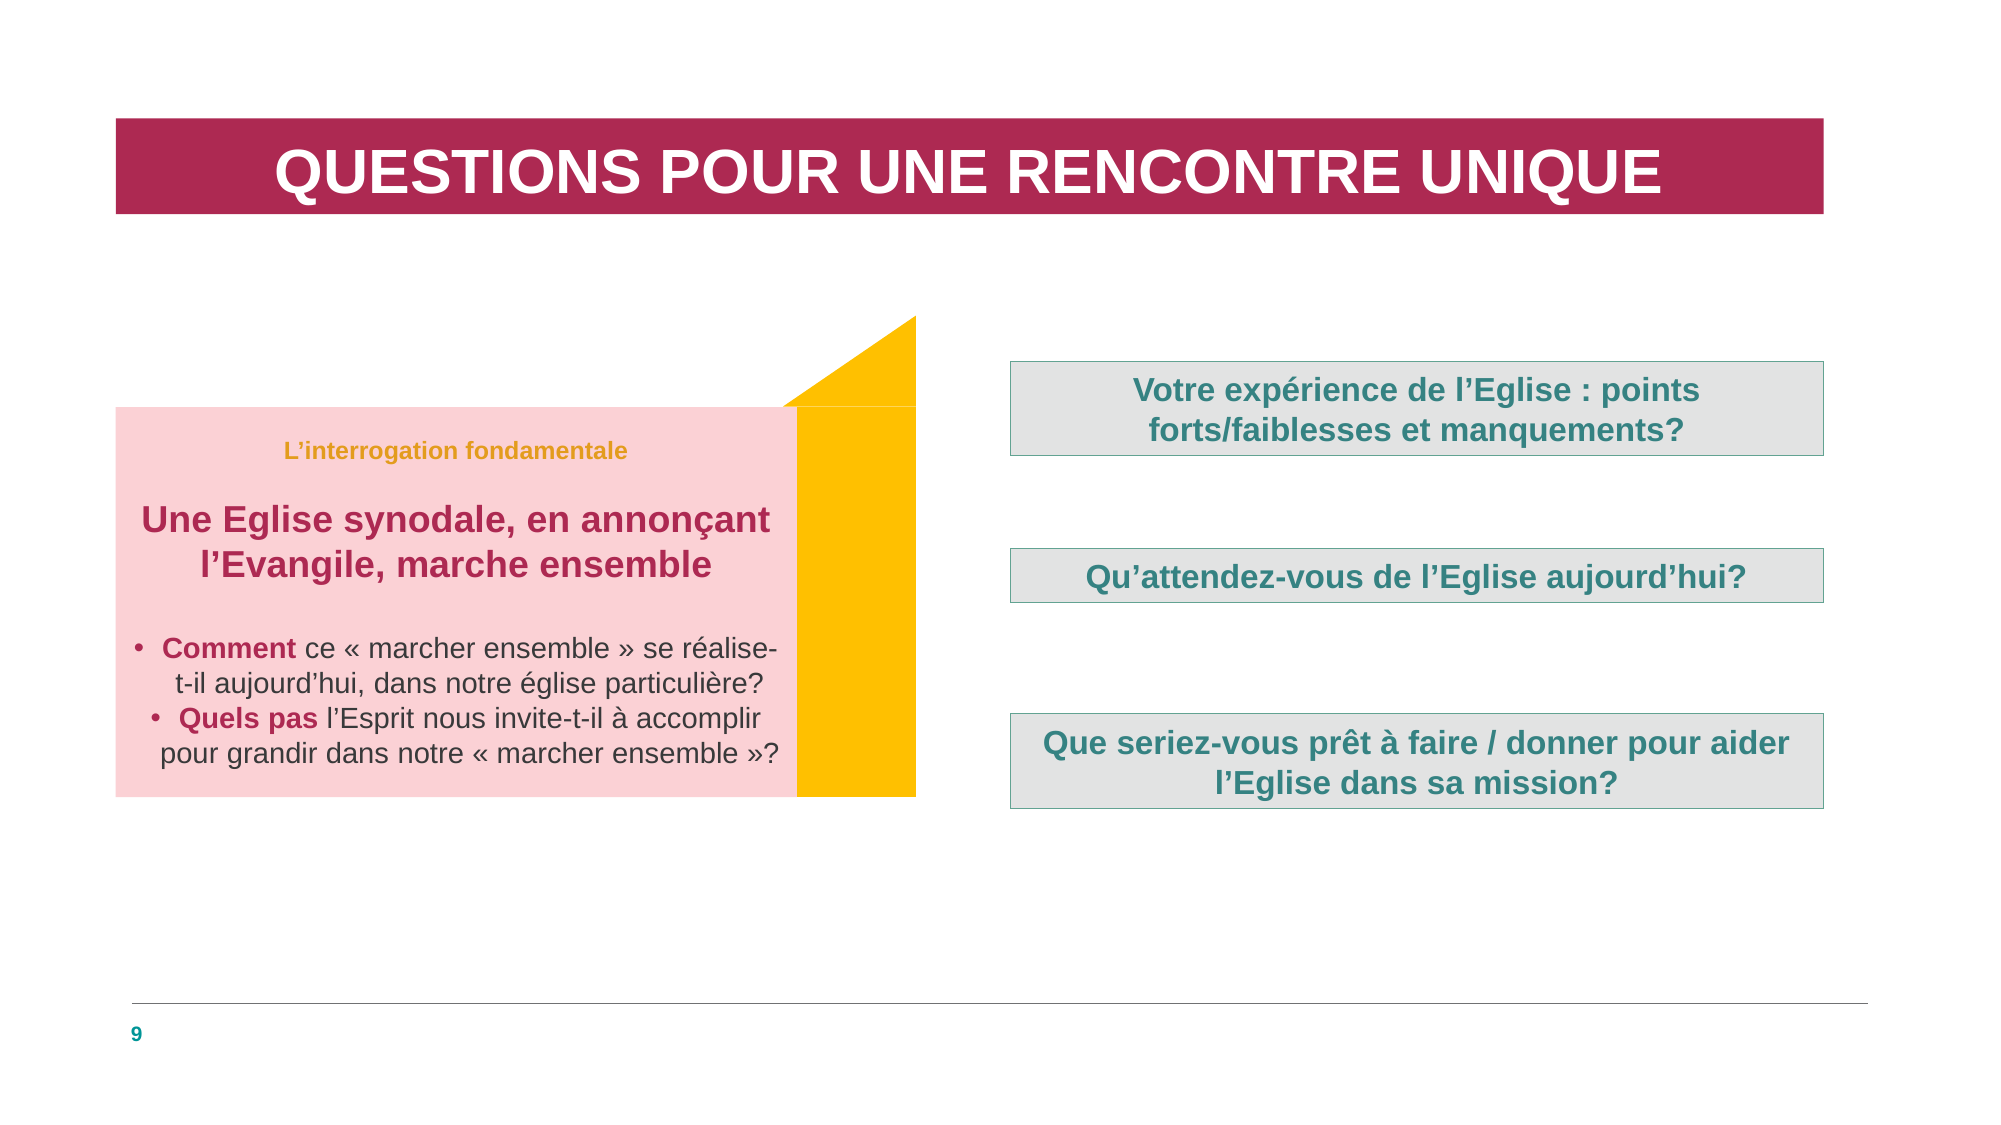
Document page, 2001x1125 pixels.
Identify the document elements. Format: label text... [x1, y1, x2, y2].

text_box Qu’attendez-vous de l’Eglise aujourd’hui? [1010, 548, 1824, 603]
text_box [779, 313, 917, 408]
text_box [798, 408, 917, 798]
text_box Votre expérience de l’Eglise : points forts/faiblesses et manquements? [1010, 361, 1824, 456]
text_box QUESTIONS POUR UNE RENCONTRE UNIQUE [115, 118, 1824, 215]
text_box L’interrogation fondamentale Une Eglise synodale, en annonçant l’Evangile, marche ensemble Comment ce « marcher ensemble » se réalise-t-il aujourd’hui, dans notre église particulière? Quels pas l’Esprit nous invite-t-il à accomplir pour grandir dans notre « marcher ensemble »? [115, 406, 798, 798]
text_box Que seriez-vous prêt à faire / donner pour aider l’Eglise dans sa mission? [1010, 713, 1824, 809]
slide_number 9 [115, 1012, 205, 1055]
